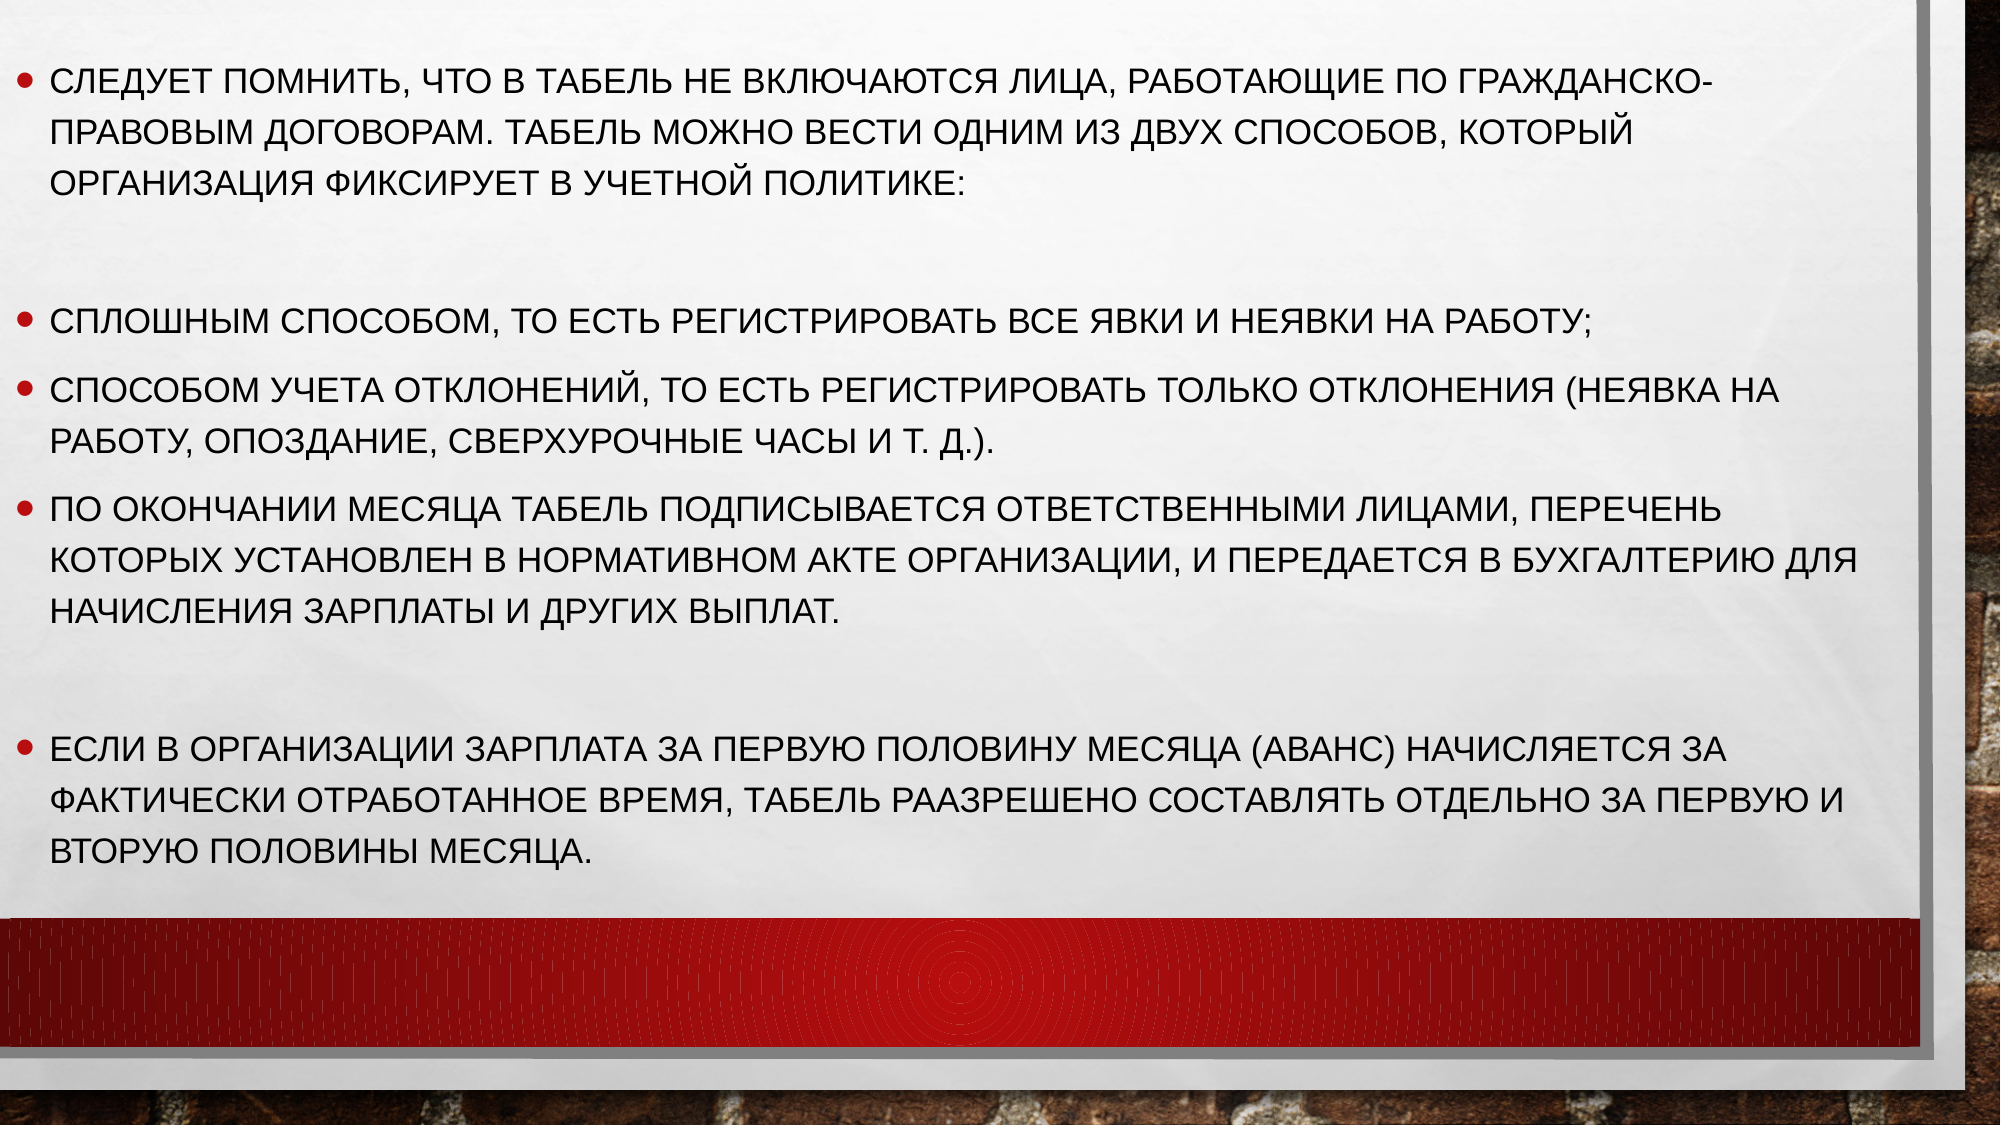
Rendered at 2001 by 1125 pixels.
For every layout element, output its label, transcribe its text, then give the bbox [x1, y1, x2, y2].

list Следует помнить, что в табель не включаются лица, работающие по гражданско-правовым договорам. Табель можно вести одним из двух способов, который организация фиксирует в учетной политике: сплошным способом, то есть регистрировать все явки и неявки на работу; способом учета отклонений, то есть регистрировать только отклонения (неявка на работу, опоздание, сверхурочные часы и т. д.). По окончании месяца табель подписывается ответственными лицами, перечень которых установлен в нормативном акте организации, и передается в бухгалтерию для начисления зарплаты и других выплат. Если в организации зарплата за первую половину месяца (аванс) начисляется за фактически отработанное время, табель раазрешено составлять отдельно за первую и вторую половины месяца. [0, 38, 1909, 882]
picture [0, 0, 2000, 1125]
